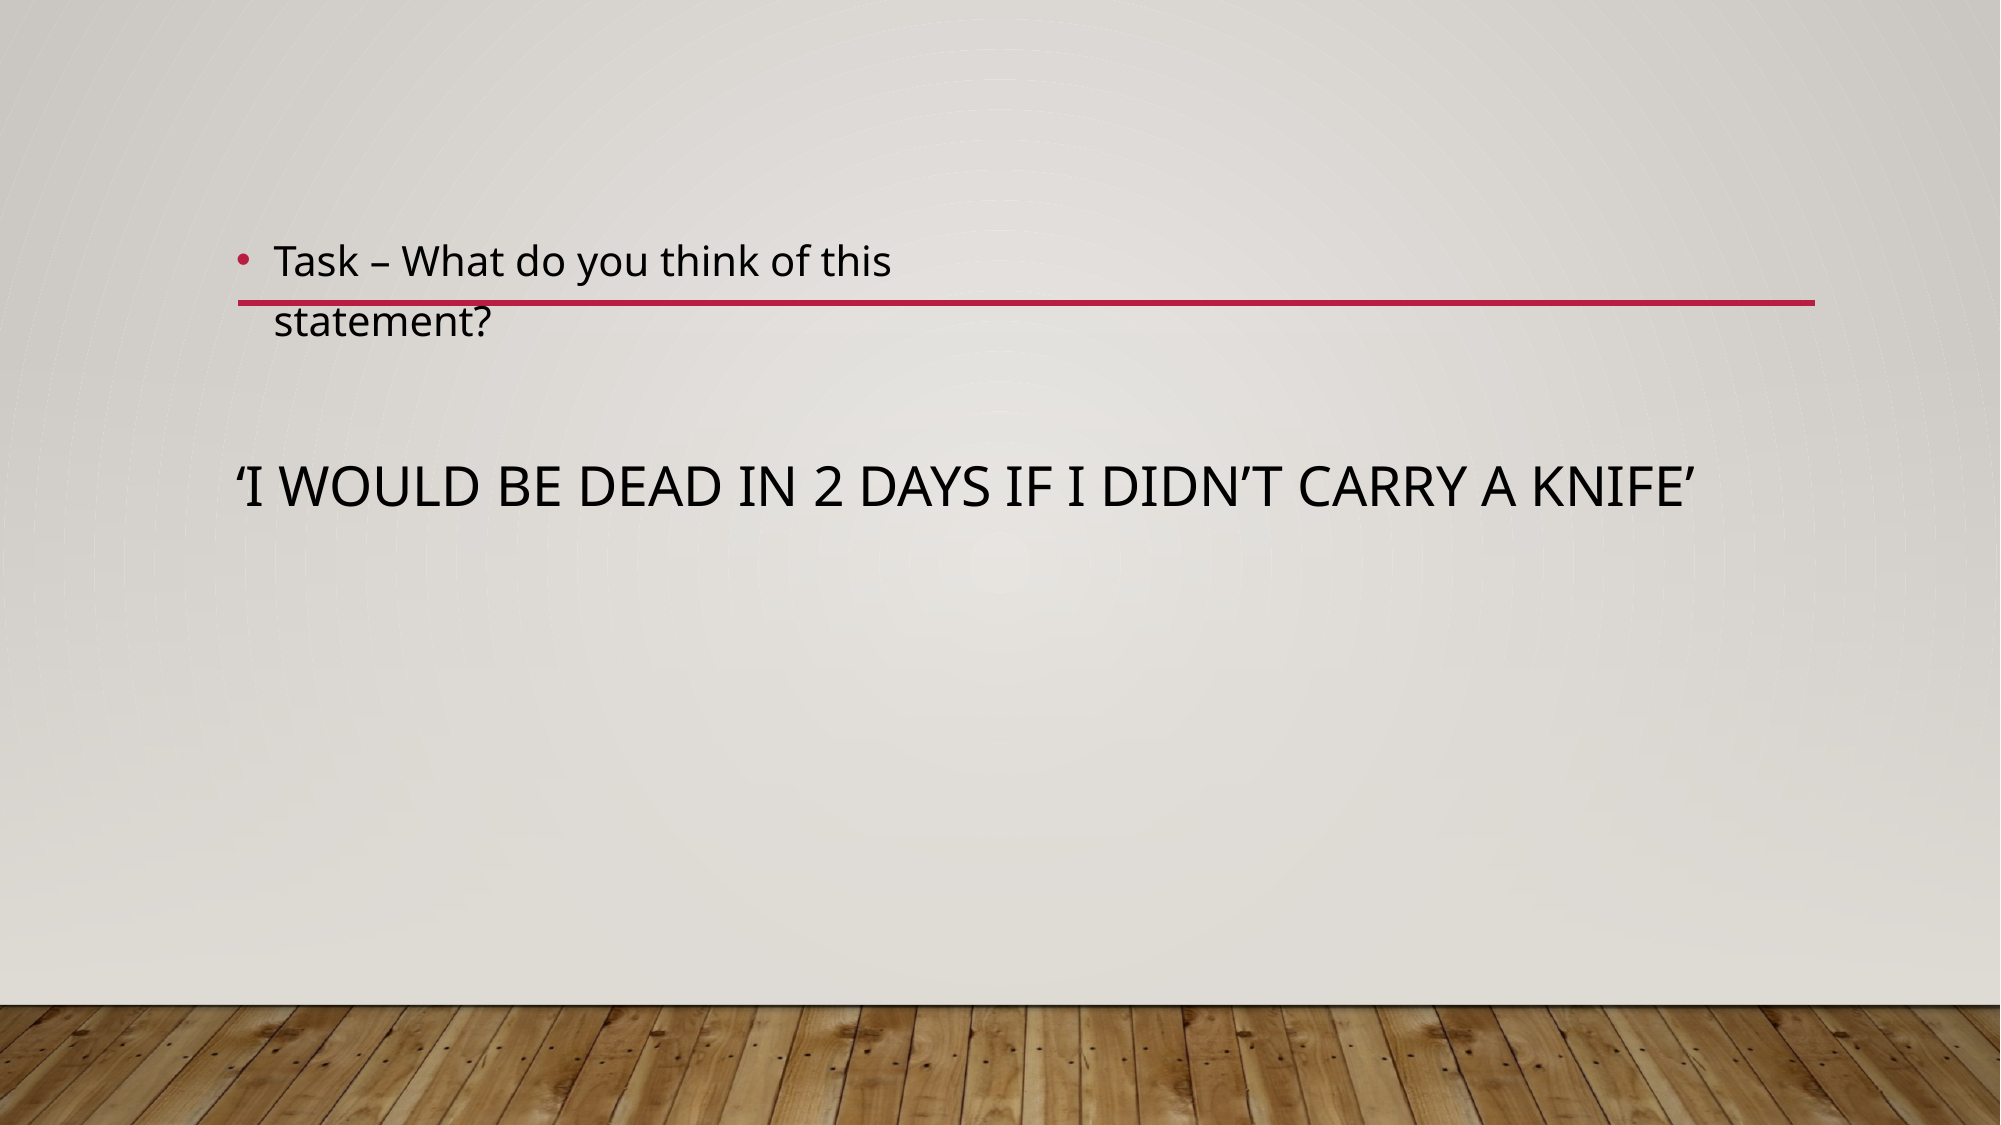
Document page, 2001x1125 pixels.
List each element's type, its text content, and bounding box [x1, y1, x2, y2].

title ‘I would be dead in 2 days if I didn’t carry a knife’ [220, 450, 1797, 623]
picture [0, 1005, 2000, 1125]
list Task – What do you think of this statement? [220, 217, 1115, 339]
